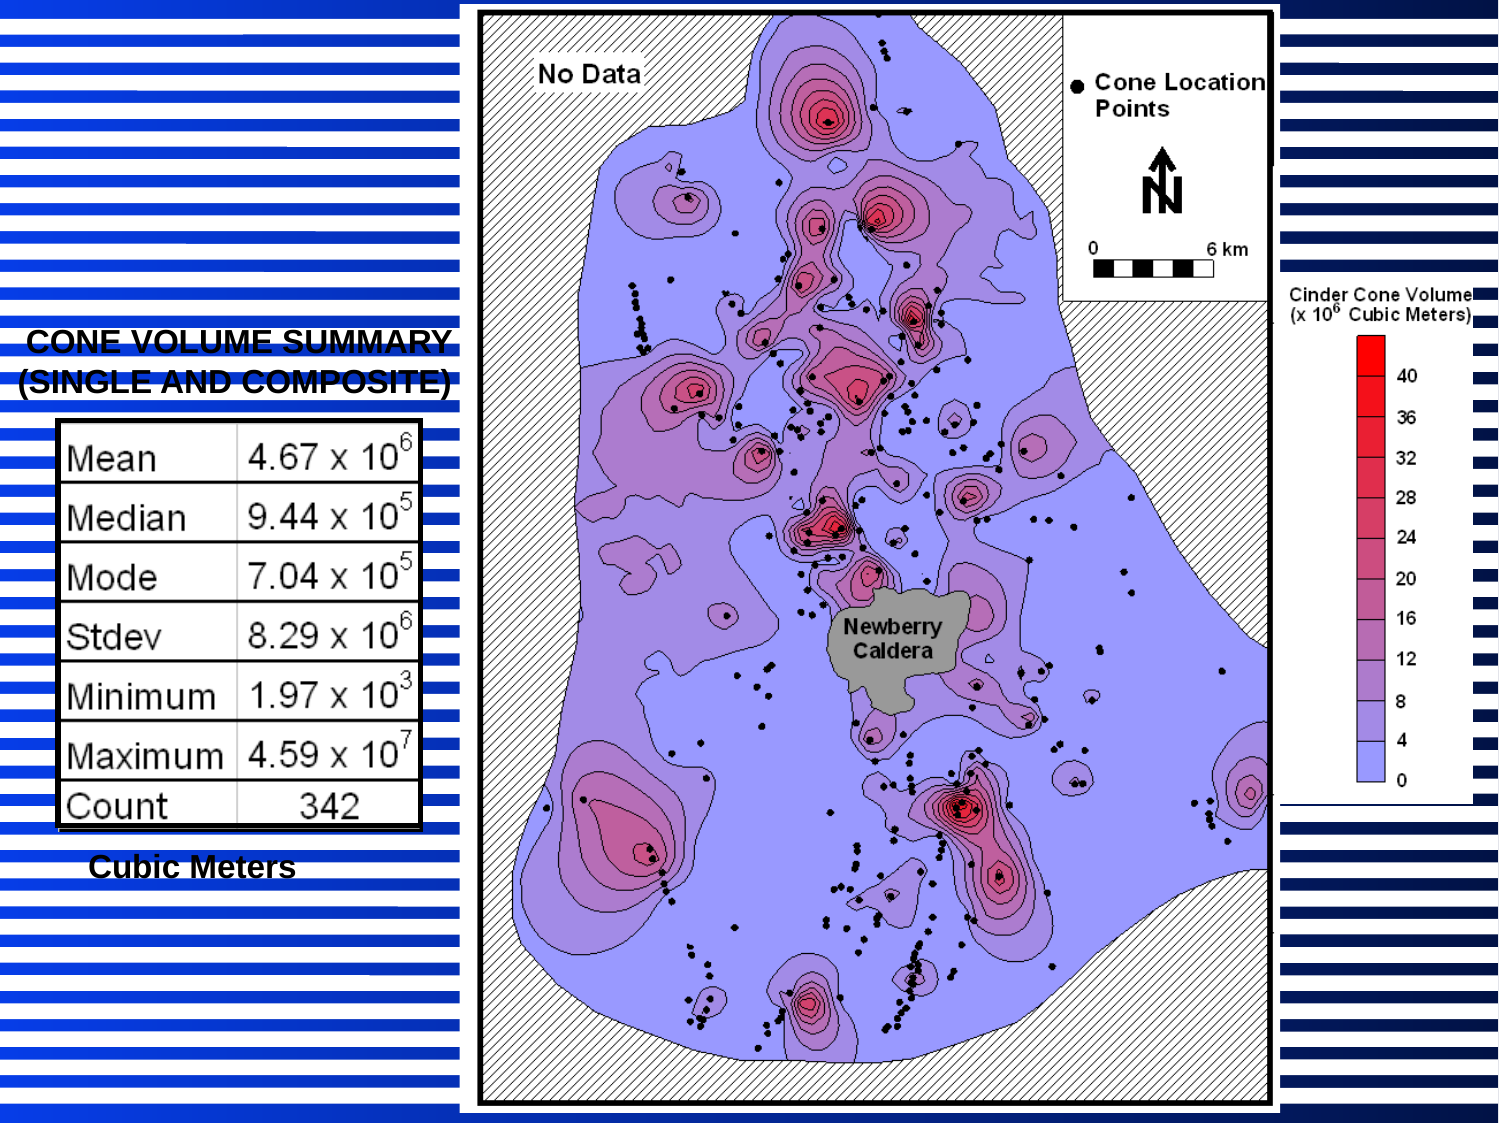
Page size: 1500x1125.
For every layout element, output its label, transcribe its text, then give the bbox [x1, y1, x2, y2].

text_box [0, 302, 486, 832]
text_box Cubic Meters [0, 840, 403, 893]
picture [459, 3, 1500, 1113]
